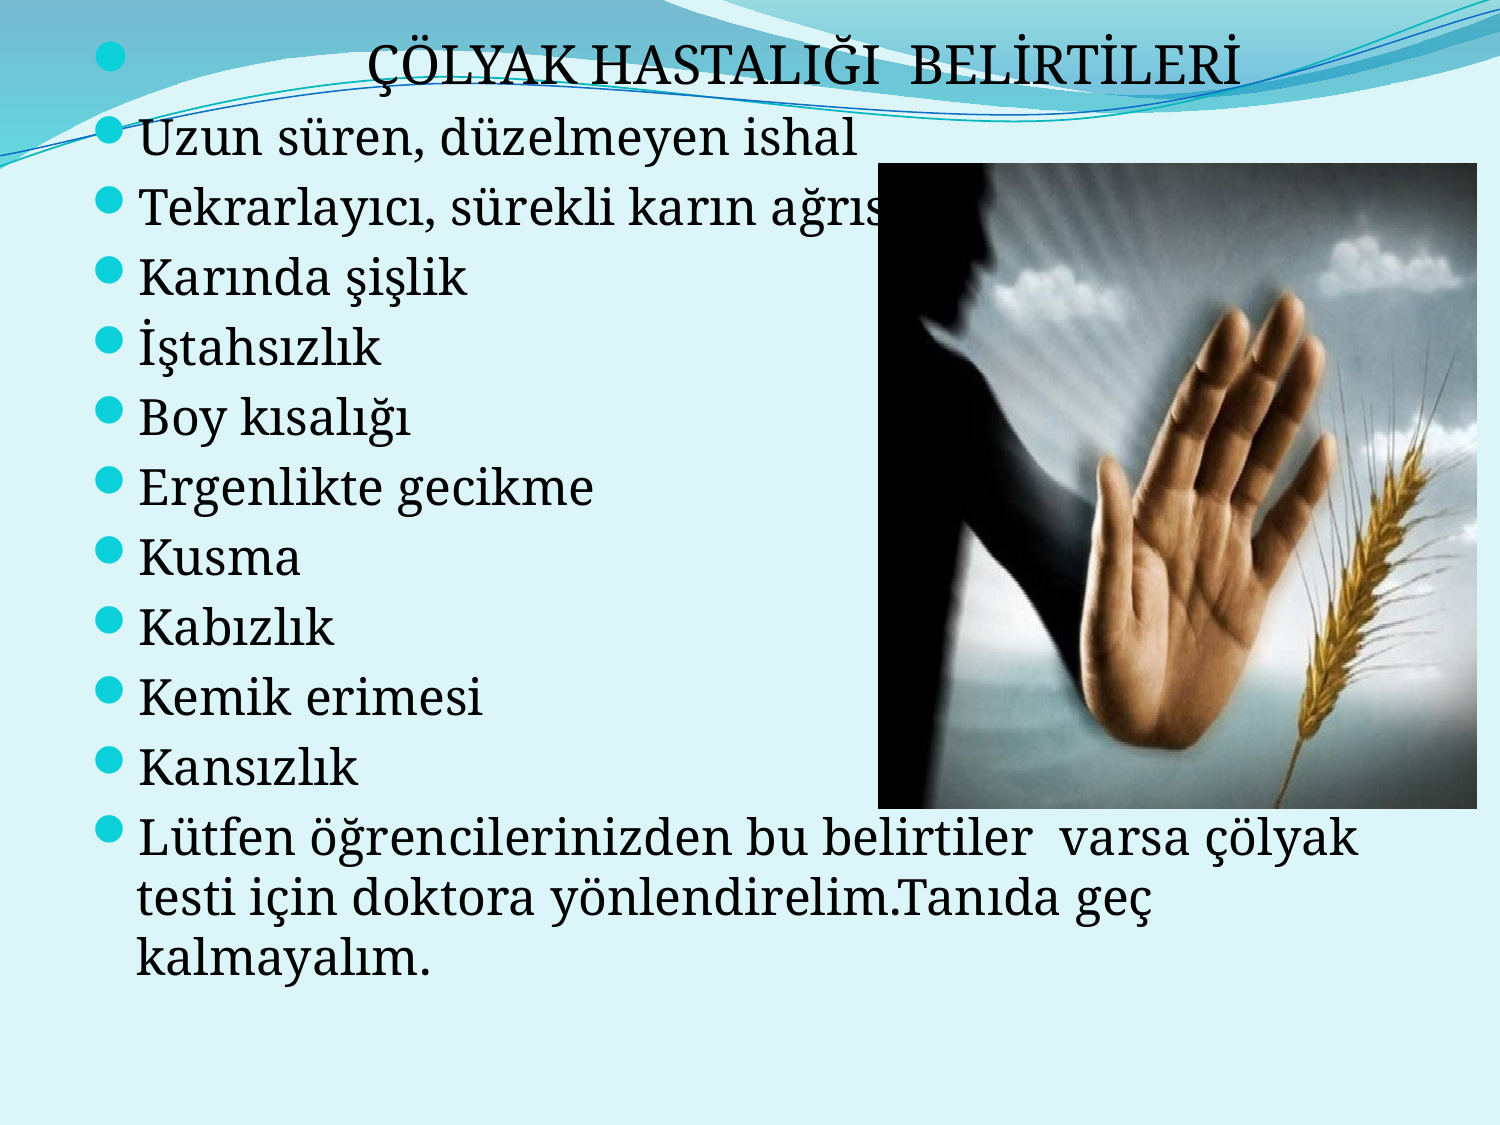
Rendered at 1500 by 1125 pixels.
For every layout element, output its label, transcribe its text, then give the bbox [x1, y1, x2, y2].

picture [878, 163, 1477, 809]
list ÇÖLYAK HASTALIĞI BELİRTİLERİ Uzun süren, düzelmeyen ishal Tekrarlayıcı, sürekli karın ağrısı Karında şişlik İştahsızlık Boy kısalığı Ergenlikte gecikme Kusma Kabızlık Kemik erimesi Kansızlık Lütfen öğrencilerinizden bu belirtiler varsa çölyak testi için doktora yönlendirelim.Tanıda geç kalmayalım. [76, 23, 1427, 1059]
